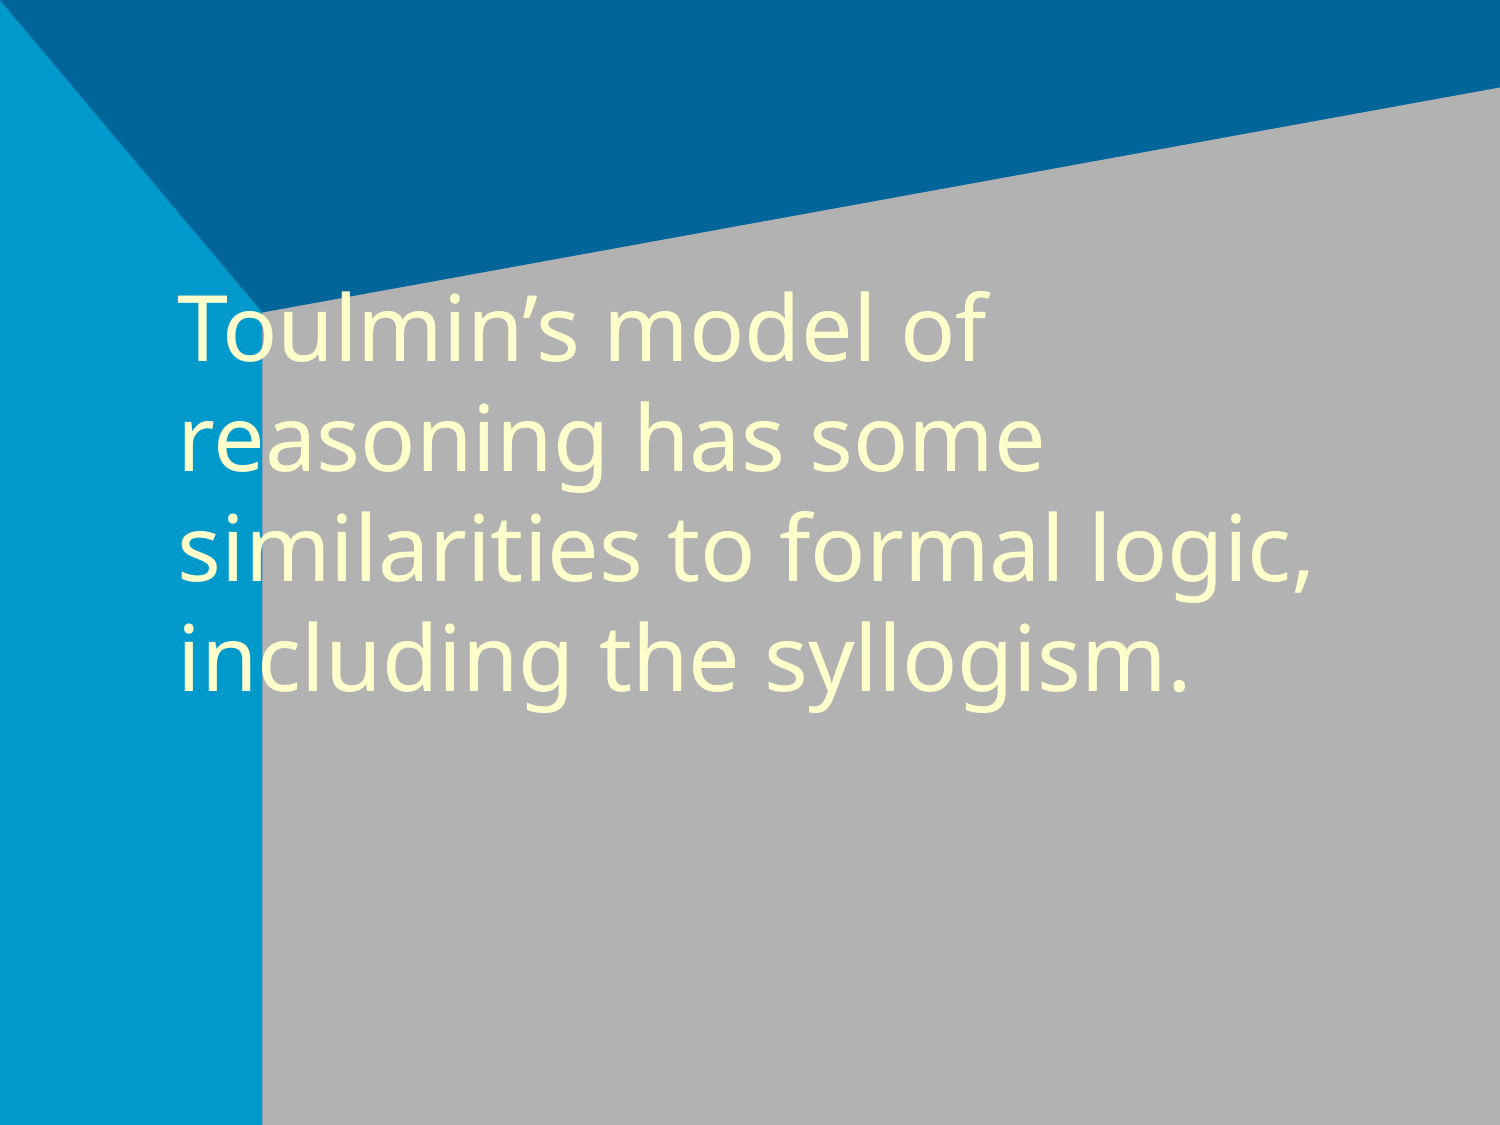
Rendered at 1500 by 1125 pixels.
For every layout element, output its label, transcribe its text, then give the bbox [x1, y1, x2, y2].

title Toulmin’s model of reasoning has some similarities to formal logic, including the syllogism. [162, 262, 1388, 1000]
